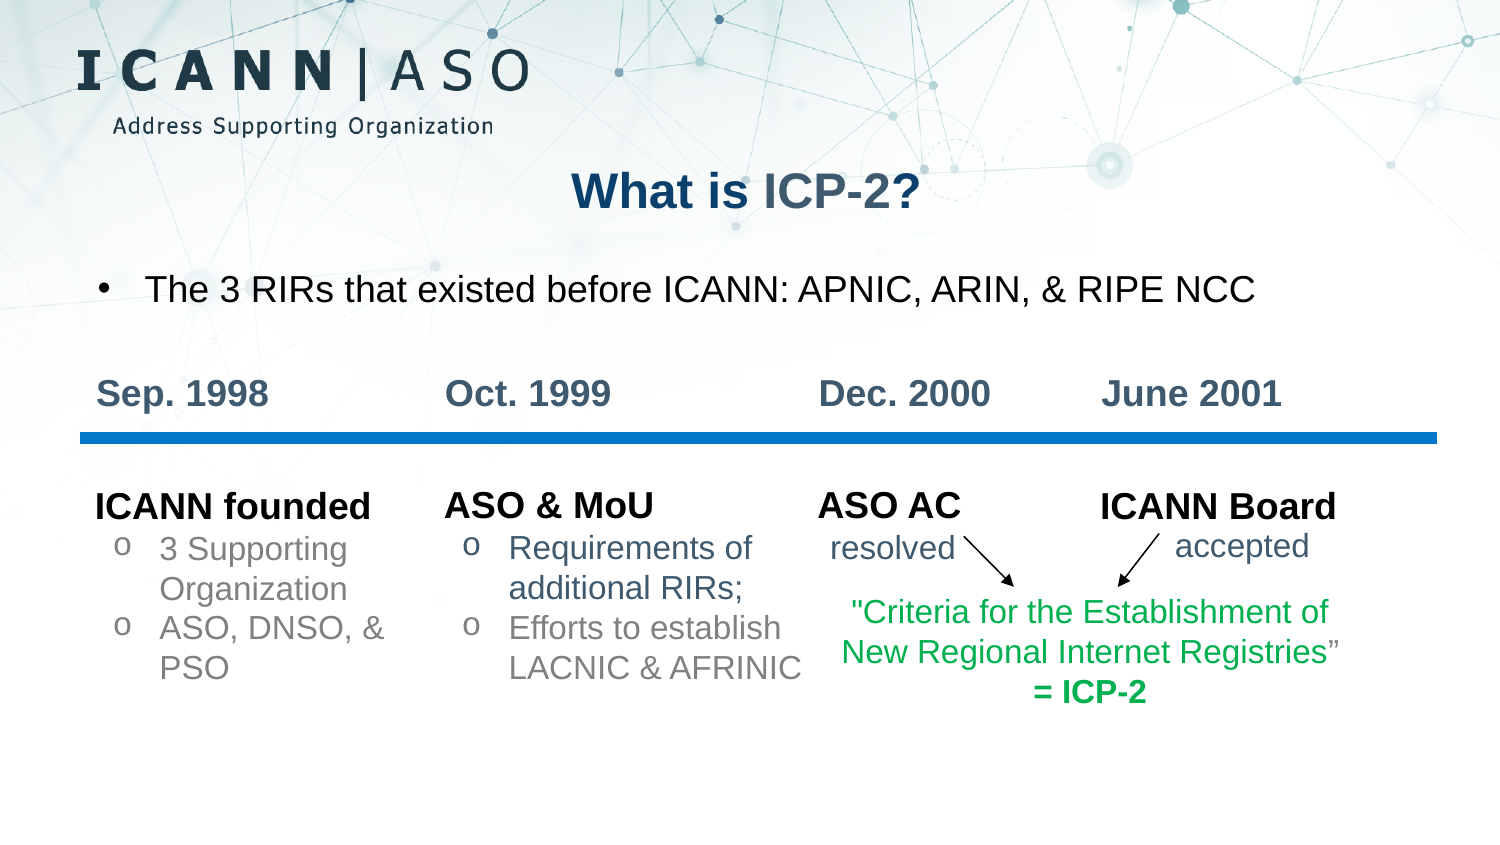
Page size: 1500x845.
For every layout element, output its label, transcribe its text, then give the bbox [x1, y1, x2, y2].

text_box ASO AC [802, 474, 1077, 534]
title What is ICP-2? [0, 150, 1497, 234]
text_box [963, 536, 1014, 587]
text_box "Criteria for the Establishment of New Regional Internet Registries” = ICP-2 [825, 583, 1356, 718]
picture [0, 0, 1500, 844]
text_box June 2001 [1086, 361, 1298, 422]
text_box The 3 RIRs that existed before ICANN: APNIC, ARIN, & RIPE NCC [83, 257, 1272, 318]
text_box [1117, 533, 1160, 588]
text_box Sep. 1998 [81, 361, 284, 422]
text_box Dec. 2000 [803, 361, 1007, 422]
text_box Oct. 1999 [430, 361, 627, 422]
text_box ICANN Board [1085, 474, 1356, 534]
text_box ICANN founded 3 Supporting Organization ASO, DNSO, & PSO [80, 474, 425, 694]
text_box accepted [1160, 517, 1326, 572]
text_box resolved [815, 518, 971, 574]
text_box ASO & MoU Requirements of additional RIRs; Efforts to establish LACNIC & AFRINIC [429, 474, 849, 694]
